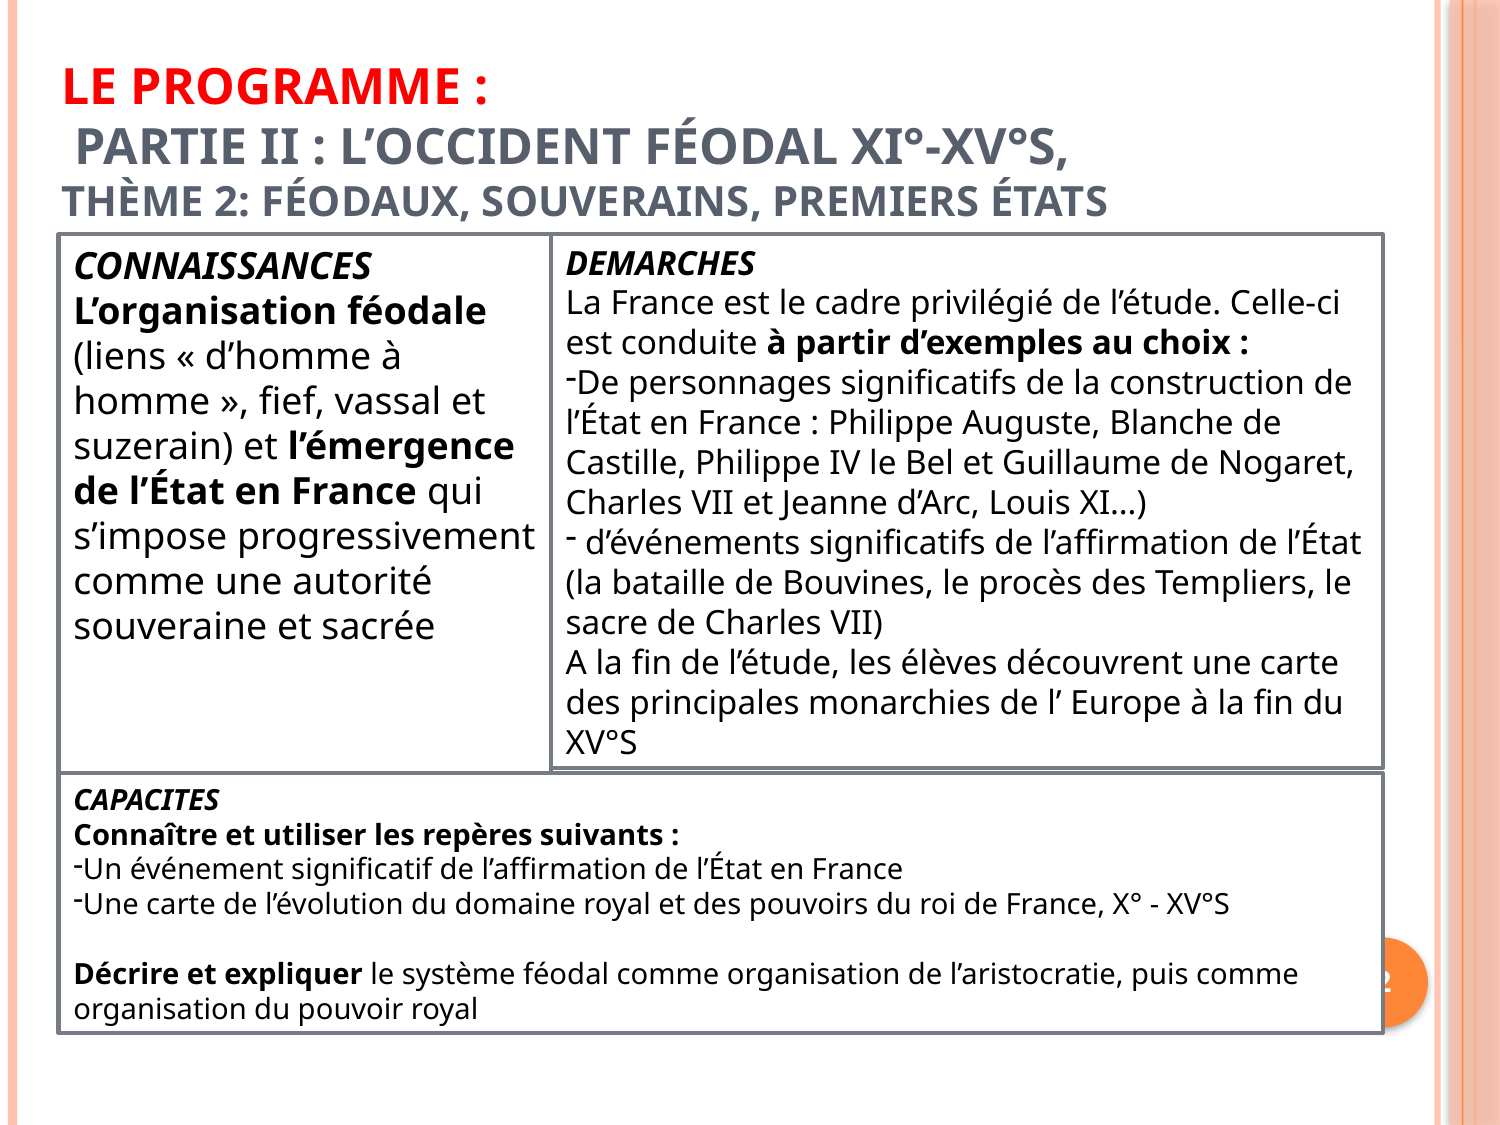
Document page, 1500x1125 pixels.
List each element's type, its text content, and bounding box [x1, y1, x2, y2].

text_box CONNAISSANCES L’organisation féodale (liens « d’homme à homme », fief, vassal et suzerain) et l’émergence de l’État en France qui s’impose progressivement comme une autorité souveraine et sacrée [56, 232, 553, 771]
title Le programme : Partie ii : L’Occident féodal XI°-XV°S, Thème 2: Féodaux, souverains, premiers états [46, 0, 1442, 232]
text_box CAPACITES Connaître et utiliser les repères suivants : Un événement significatif de l’affirmation de l’État en France Une carte de l’évolution du domaine royal et des pouvoirs du roi de France, X° - XV°S Décrire et expliquer le système féodal comme organisation de l’aristocratie, puis comme organisation du pouvoir royal [56, 771, 1385, 1035]
slide_number 2 [1333, 940, 1434, 1027]
text_box DEMARCHES La France est le cadre privilégié de l’étude. Celle-ci est conduite à partir d’exemples au choix : De personnages significatifs de la construction de l’État en France : Philippe Auguste, Blanche de Castille, Philippe IV le Bel et Guillaume de Nogaret, Charles VII et Jeanne d’Arc, Louis XI…) d’événements significatifs de l’affirmation de l’État (la bataille de Bouvines, le procès des Templiers, le sacre de Charles VII) A la fin de l’étude, les élèves découvrent une carte des principales monarchies de l’ Europe à la fin du XV°S [549, 232, 1385, 770]
